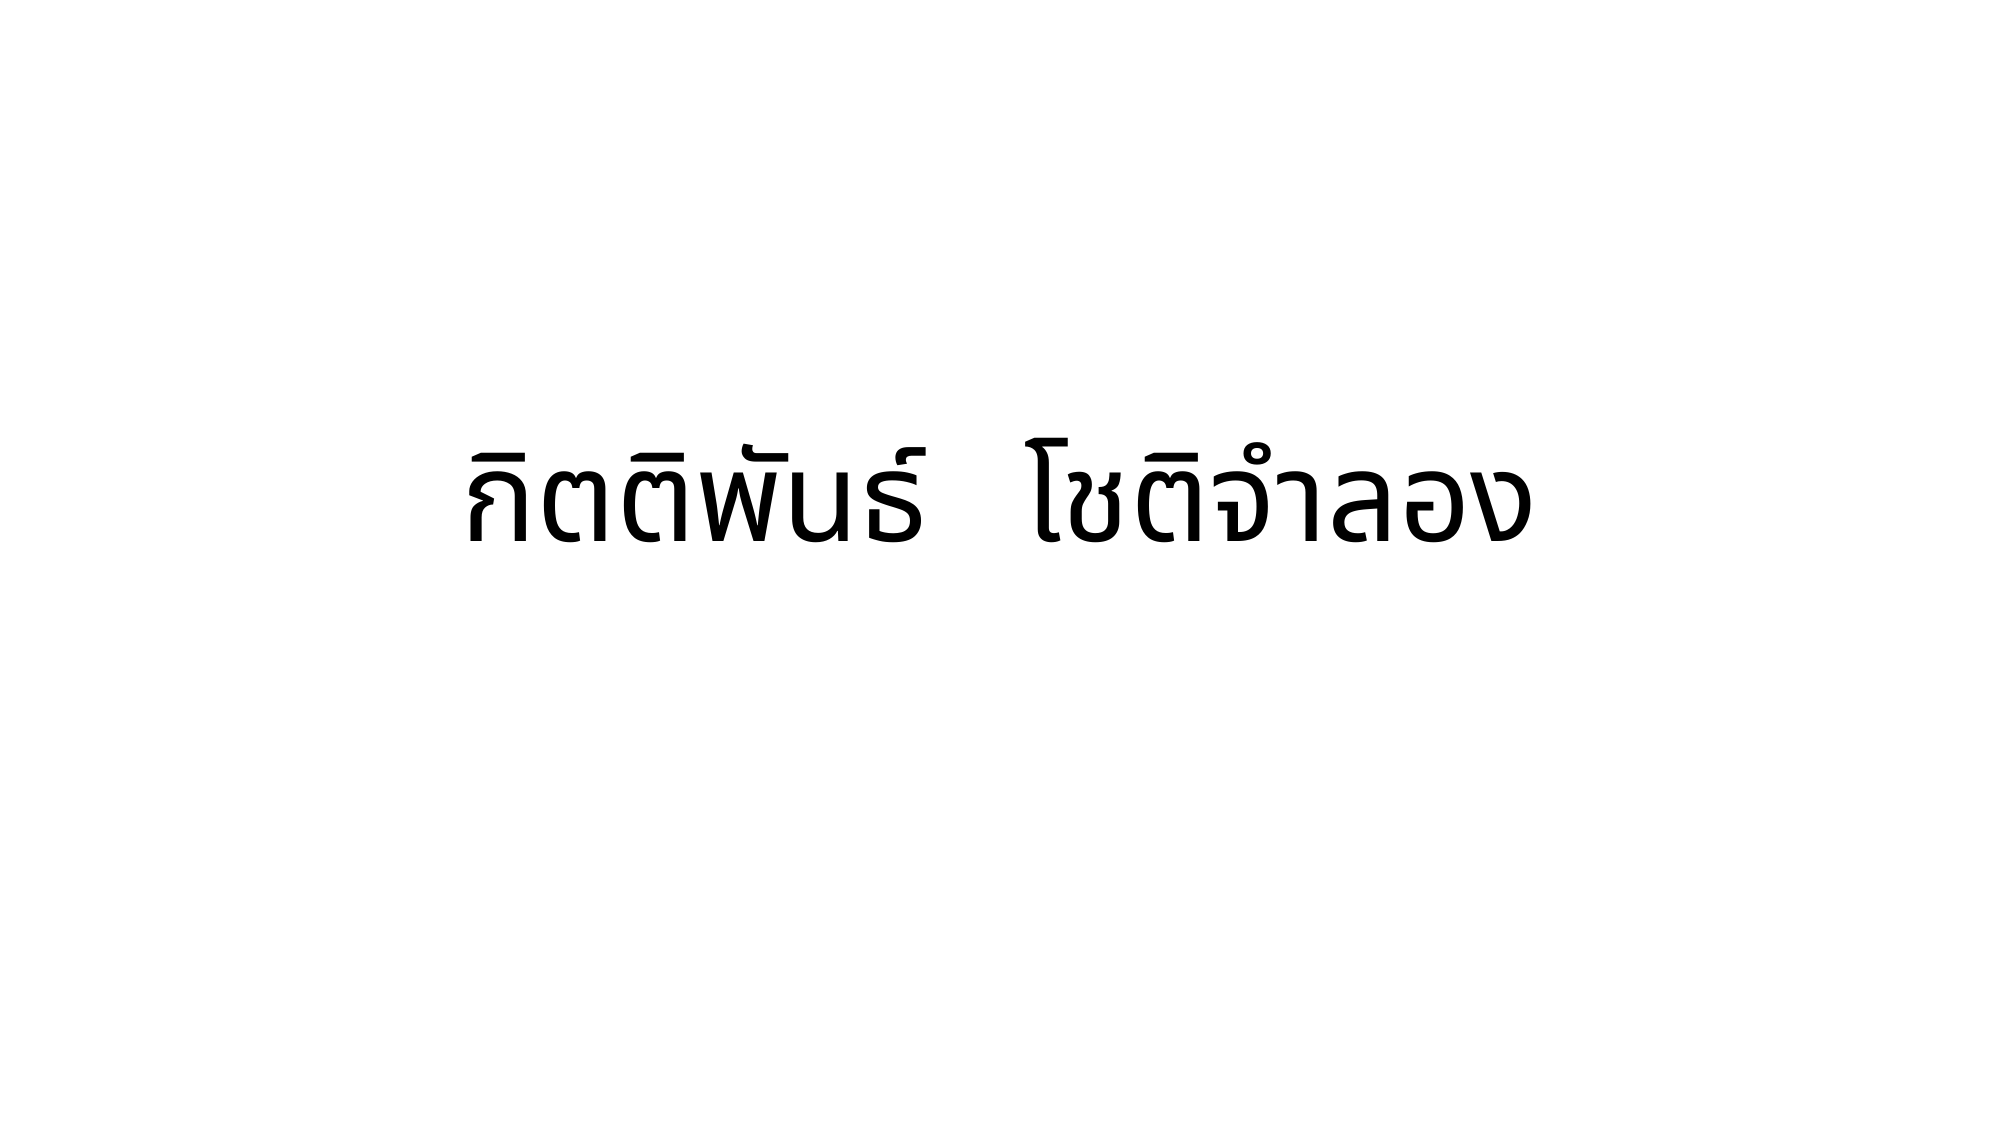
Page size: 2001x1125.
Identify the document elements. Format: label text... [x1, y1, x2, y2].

title กิตติพันธ์ โชติจำลอง [249, 184, 1750, 576]
